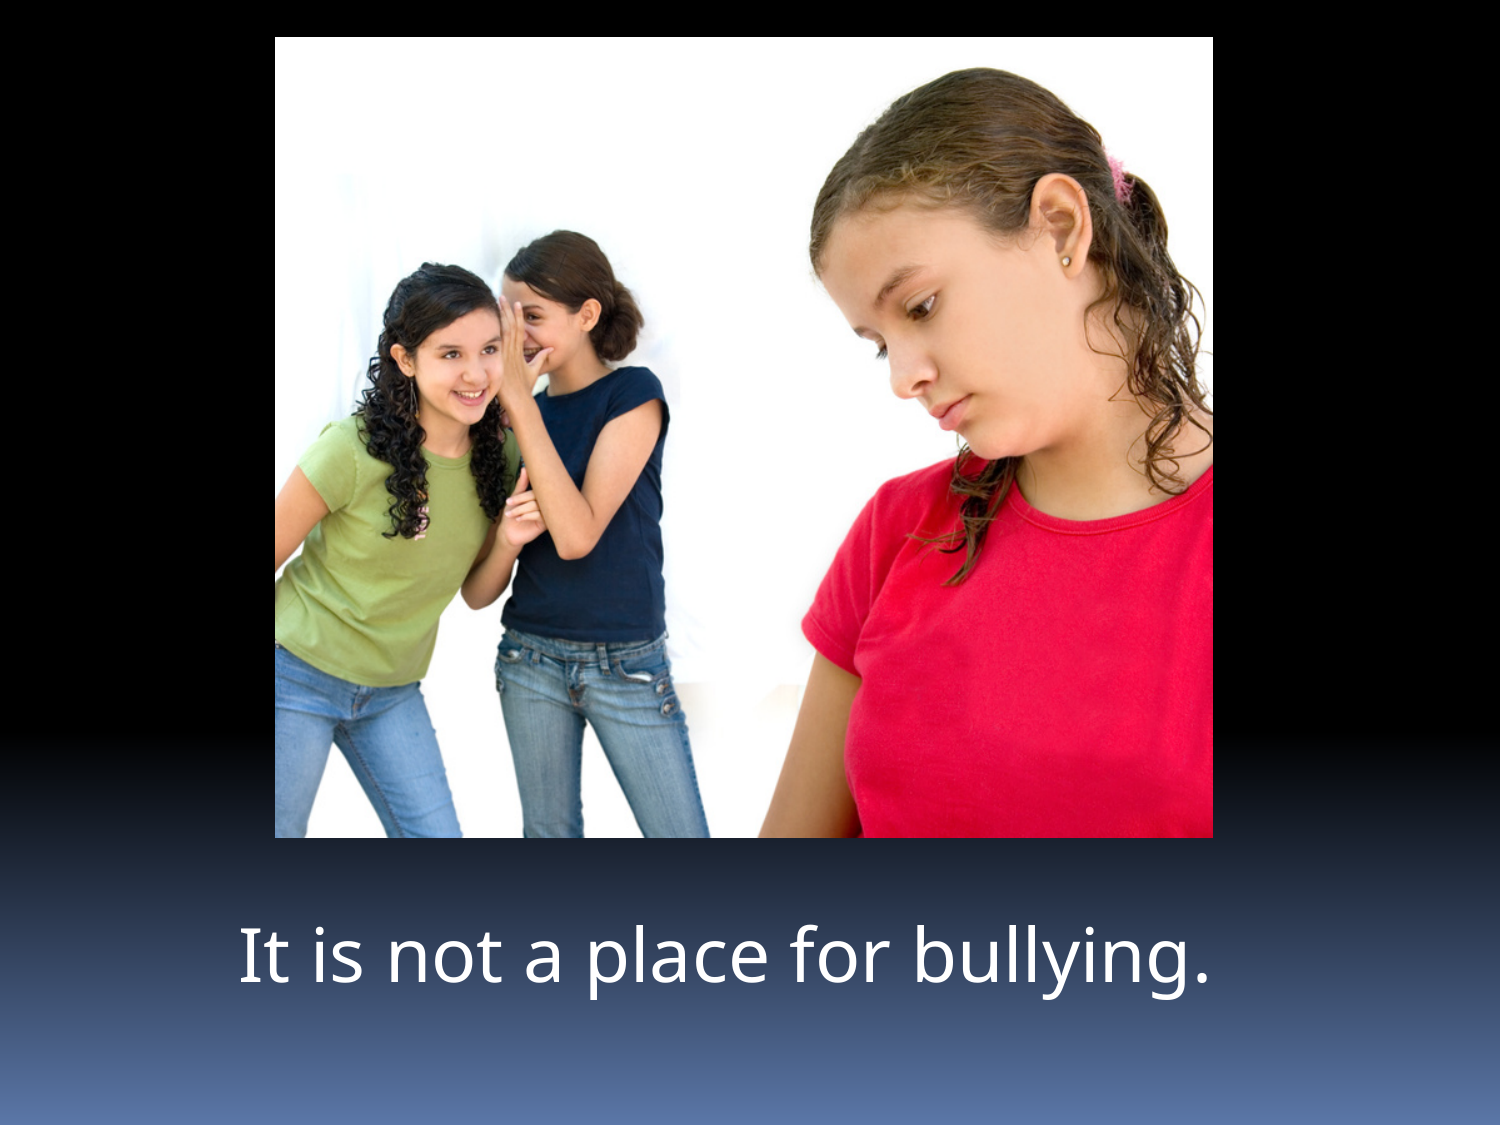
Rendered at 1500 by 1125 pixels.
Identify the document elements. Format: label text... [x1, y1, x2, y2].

text_box It is not a place for bullying. [223, 899, 1228, 1005]
picture [274, 37, 1213, 838]
